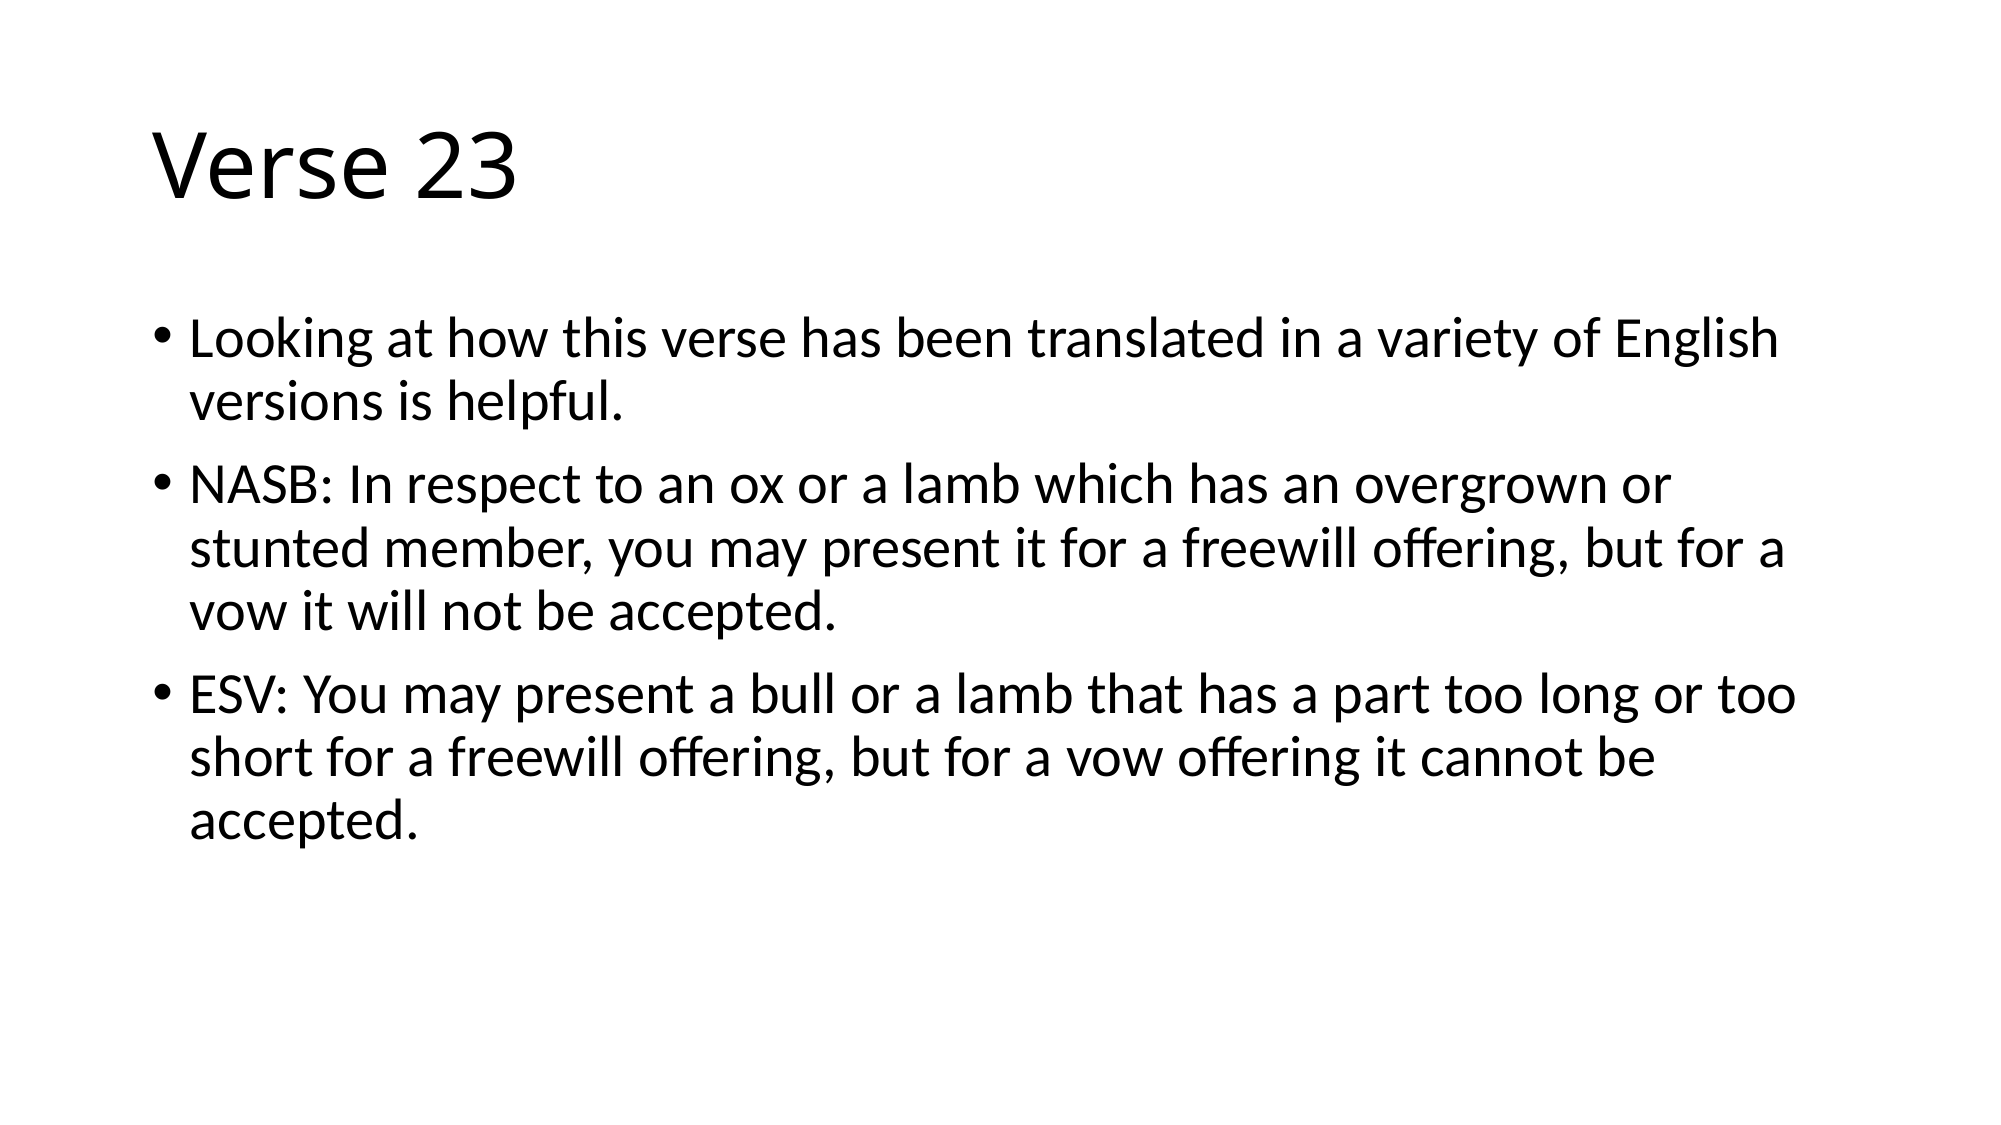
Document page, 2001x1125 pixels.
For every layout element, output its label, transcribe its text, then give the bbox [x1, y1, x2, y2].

list Looking at how this verse has been translated in a variety of English versions is helpful. NASB: In respect to an ox or a lamb which has an overgrown or stunted member, you may present it for a freewill offering, but for a vow it will not be accepted. ESV: You may present a bull or a lamb that has a part too long or too short for a freewill offering, but for a vow offering it cannot be accepted. [137, 299, 1863, 1014]
title Verse 23 [137, 59, 1863, 278]
